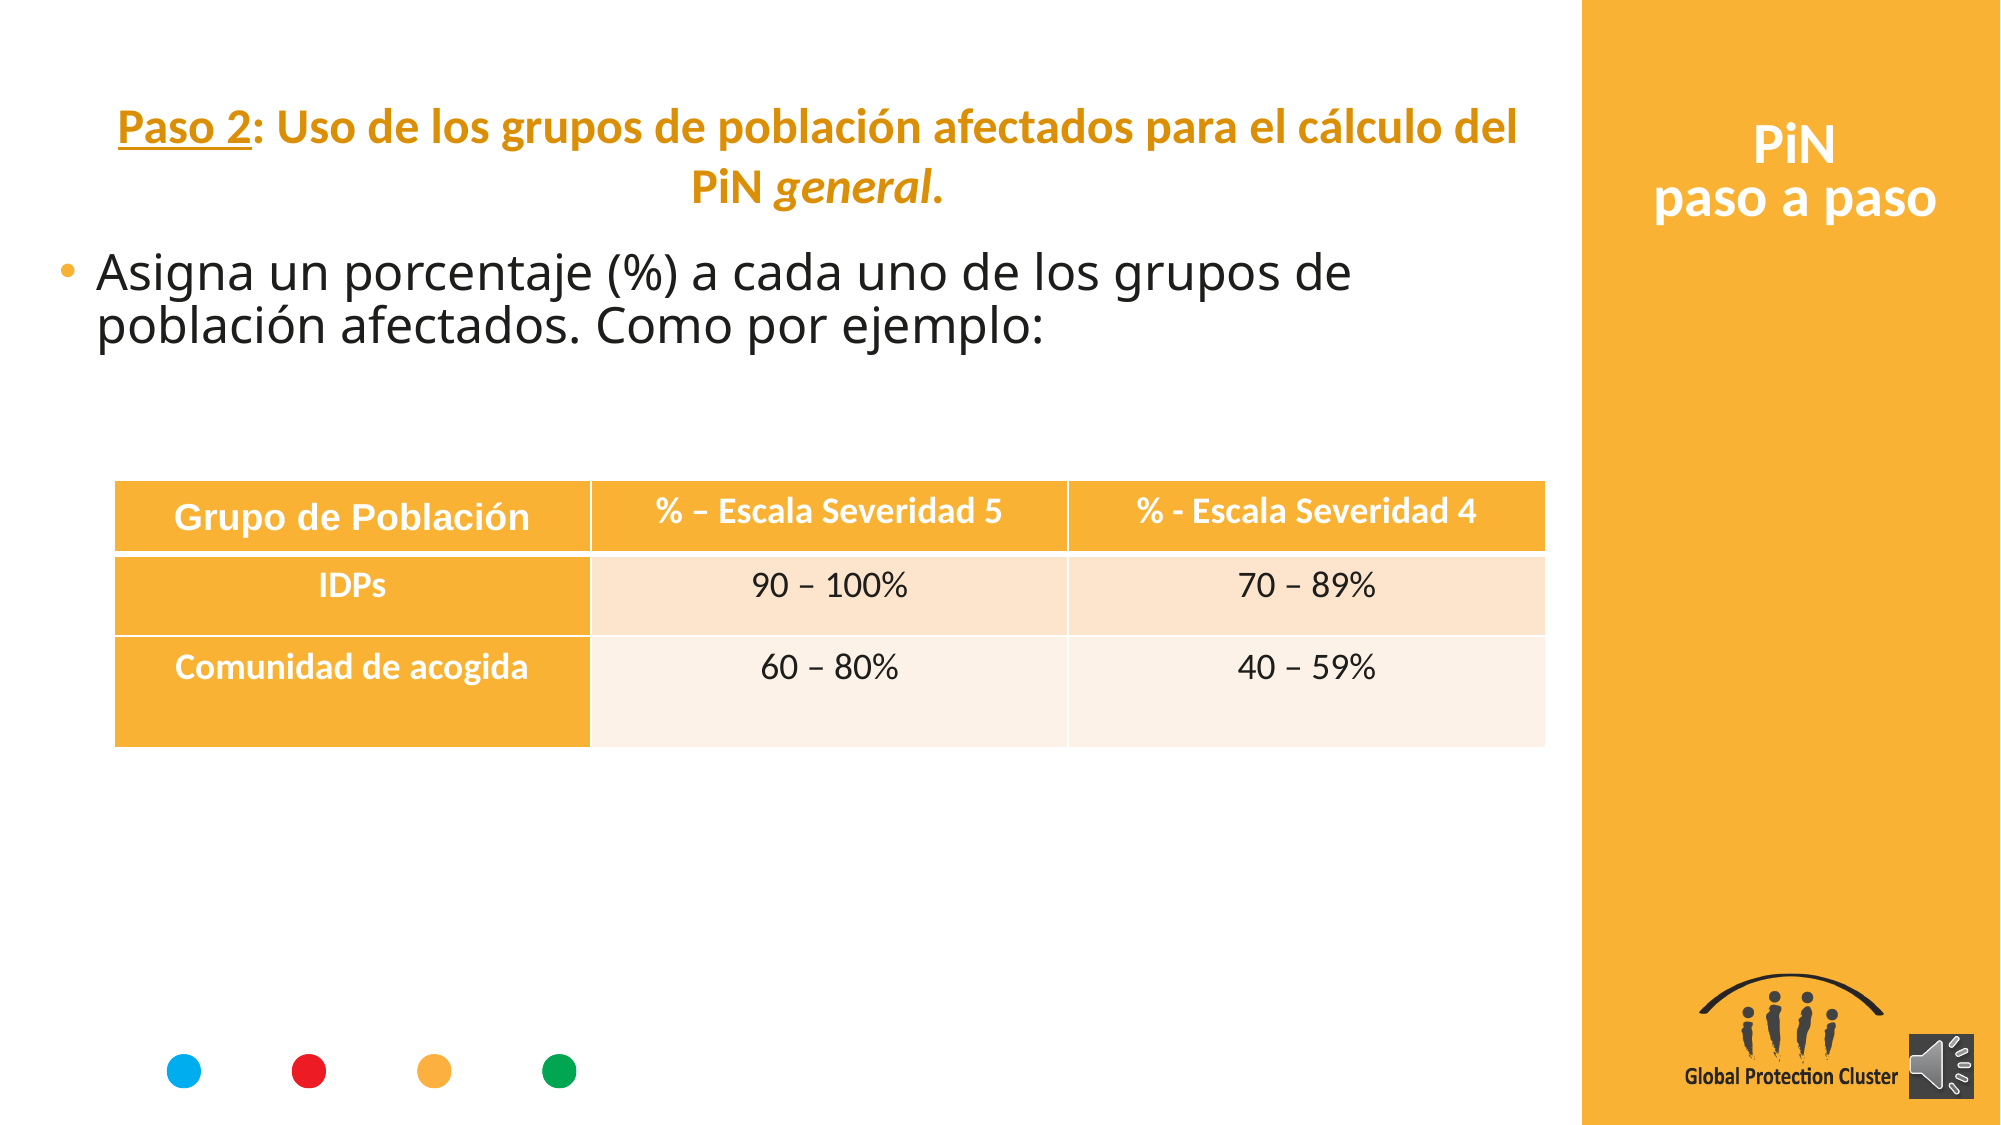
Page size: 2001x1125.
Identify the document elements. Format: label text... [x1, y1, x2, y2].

list Paso 2: Uso de los grupos de población afectados para el cálculo del PiN general. Asigna un porcentaje (%) a cada uno de los grupos de población afectados. Como por ejemplo: [44, 85, 1567, 1065]
text_box PiN paso a paso [1604, 49, 1987, 299]
table_cell 60 – 80% [592, 637, 1067, 747]
table_header % – Escala Severidad 5 [592, 481, 1067, 551]
table_header % - Escala Severidad 4 [1069, 481, 1545, 551]
table_cell Comunidad de acogida [115, 637, 590, 747]
table_cell 40 – 59% [1069, 637, 1545, 747]
table_header Grupo de Población [115, 481, 590, 551]
picture [1670, 957, 1975, 1120]
table_cell 90 – 100% [592, 557, 1067, 635]
table_cell 70 – 89% [1069, 557, 1545, 635]
table_cell IDPs [115, 557, 590, 635]
picture [142, 1065, 595, 1103]
